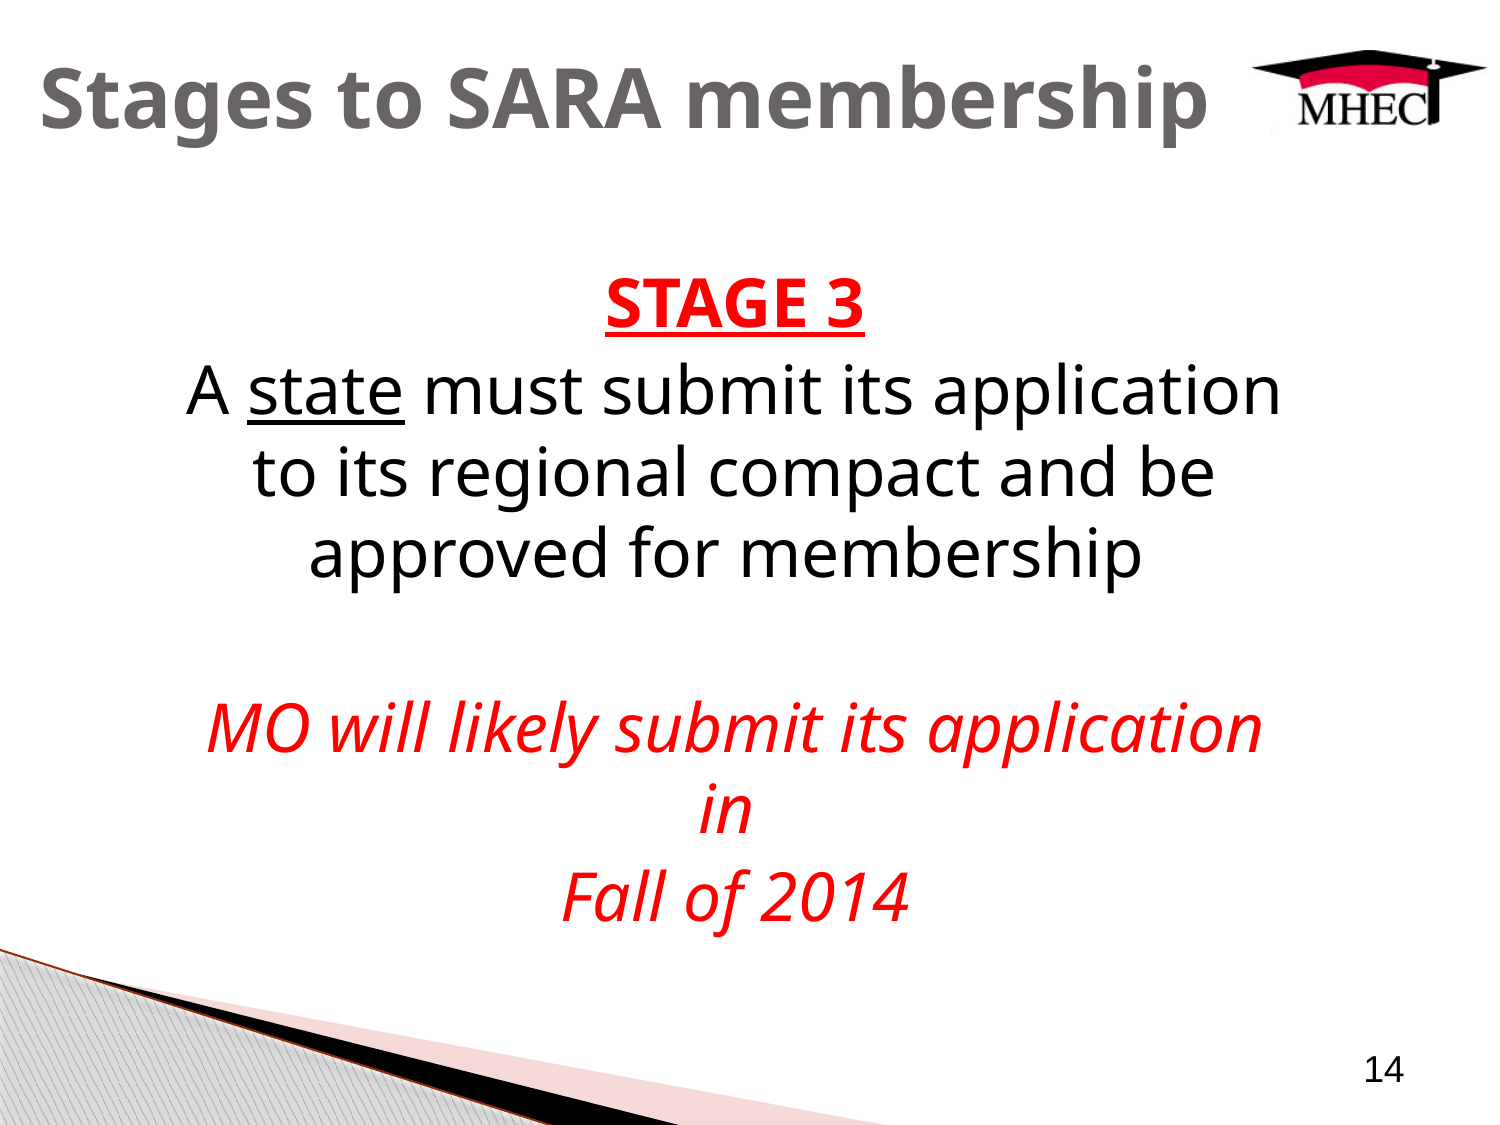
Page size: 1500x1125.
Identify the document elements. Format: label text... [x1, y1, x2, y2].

text_box 14 [1348, 1037, 1500, 1098]
picture [1376, 50, 1488, 138]
list STAGE 3 A state must submit its application to its regional compact and be approved for membership MO will likely submit its application in Fall of 2014 [142, 251, 1313, 1009]
title Stages to SARA membership [24, 37, 1376, 225]
